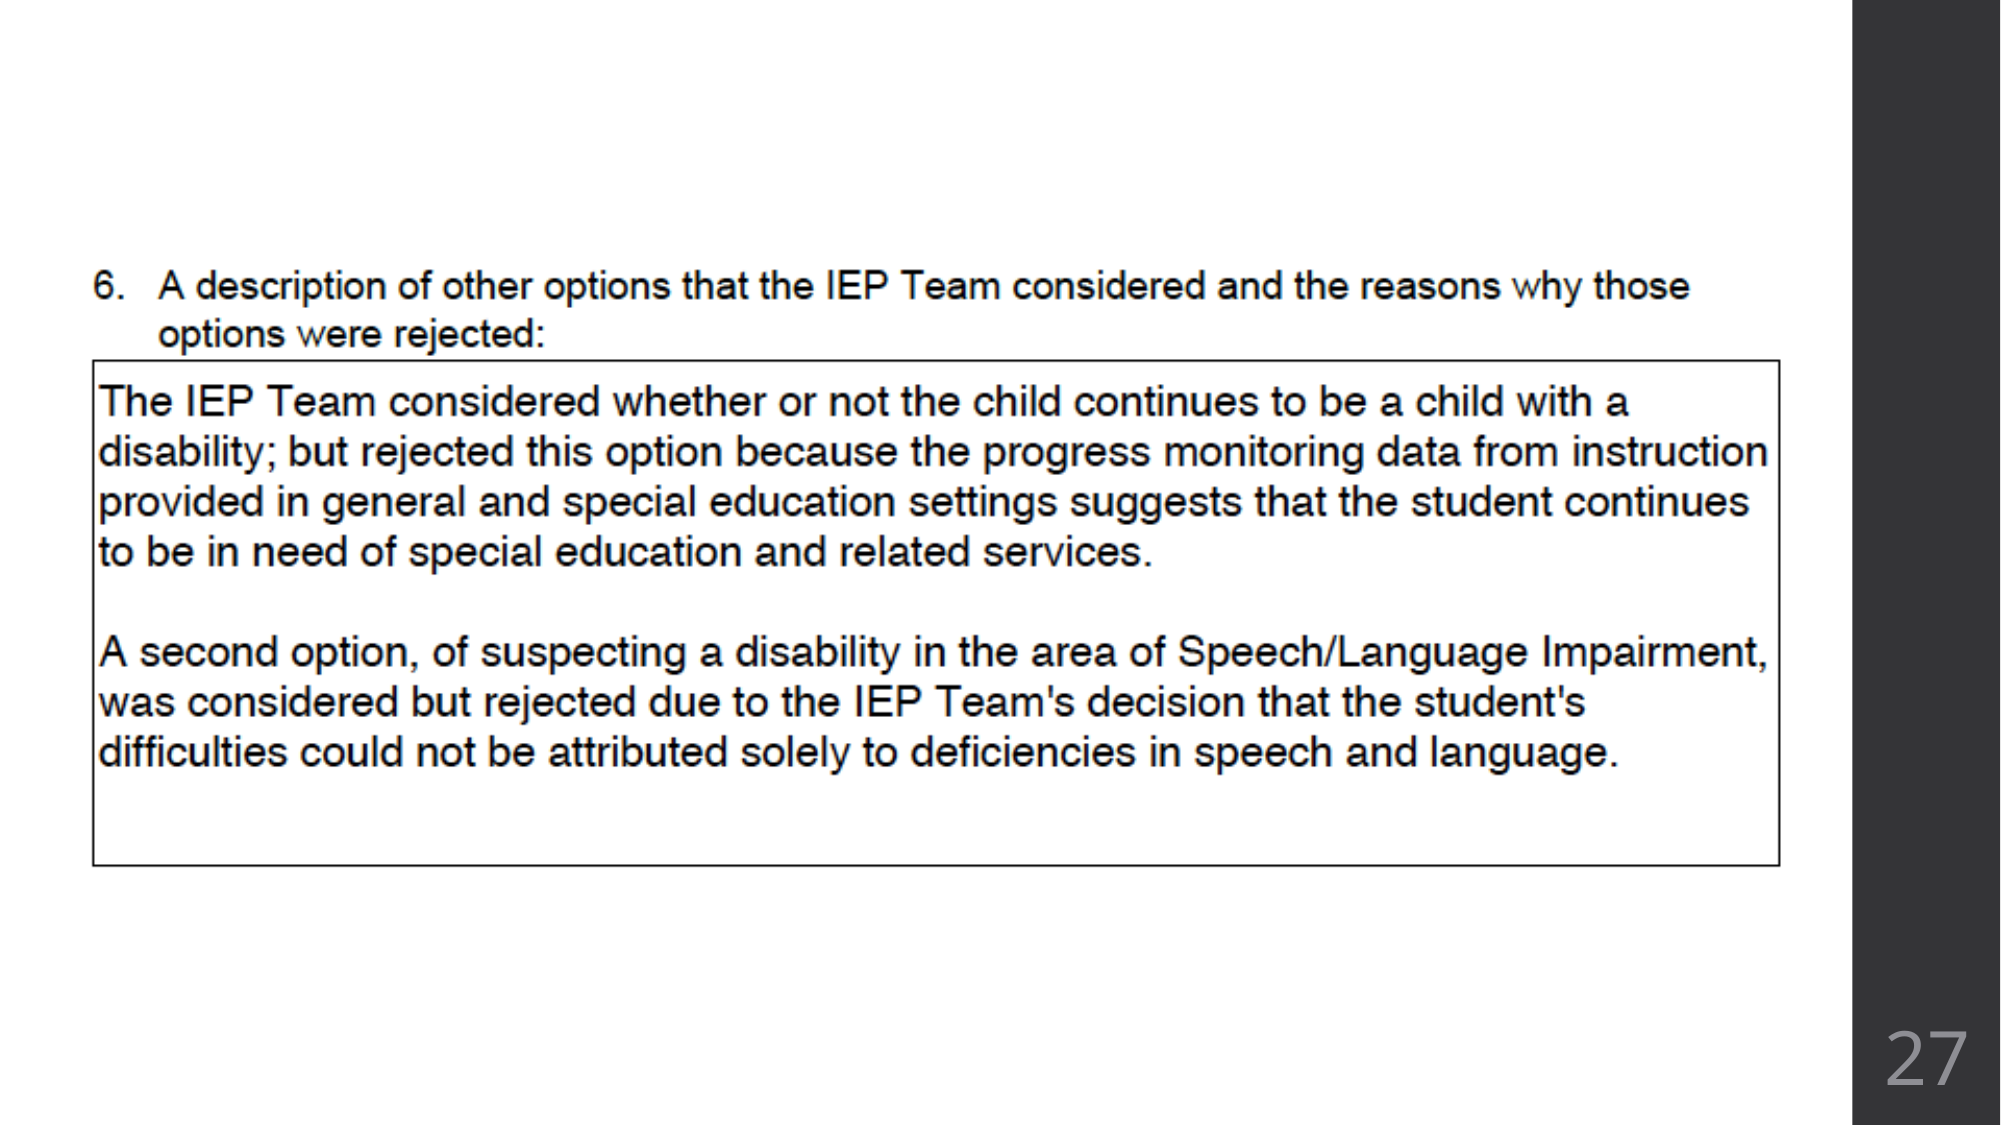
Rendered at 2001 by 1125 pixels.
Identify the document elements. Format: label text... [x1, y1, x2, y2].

slide_number 27 [1852, 1012, 2000, 1110]
picture [74, 260, 1808, 886]
